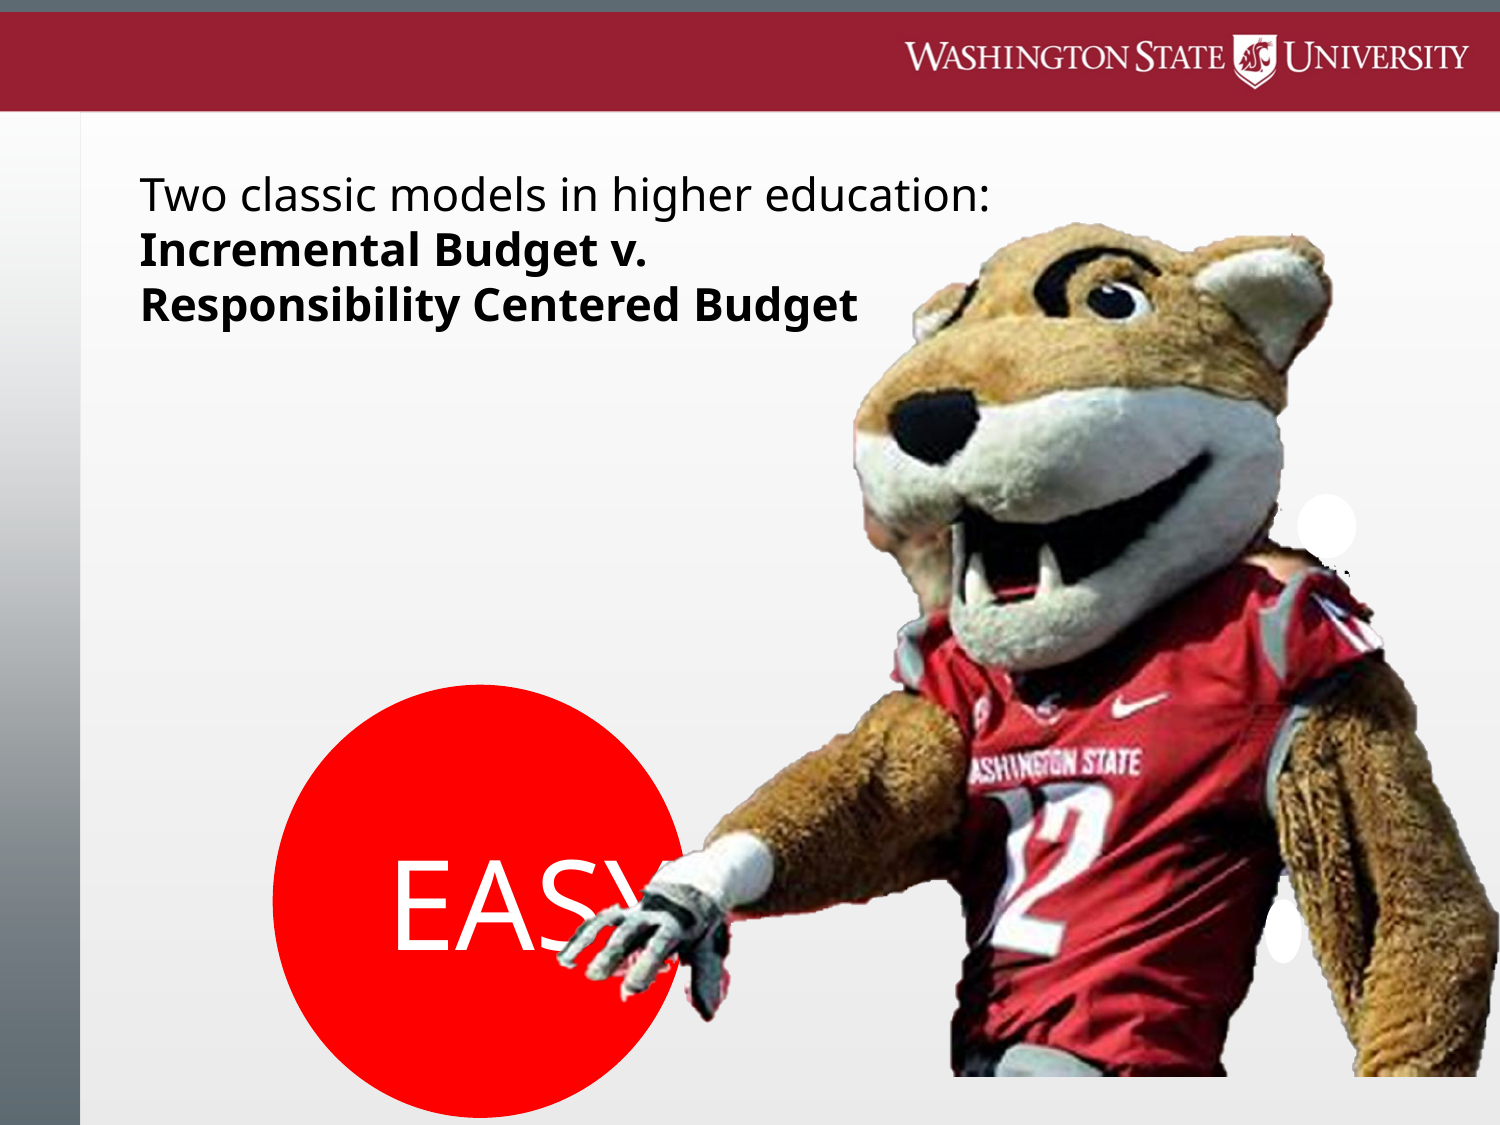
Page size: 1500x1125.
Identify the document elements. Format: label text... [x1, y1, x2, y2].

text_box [274, 686, 735, 1116]
picture [0, 0, 1500, 1125]
text_box Two classic models in higher education: Incremental Budget v. Responsibility Centered Budget [124, 158, 1474, 339]
